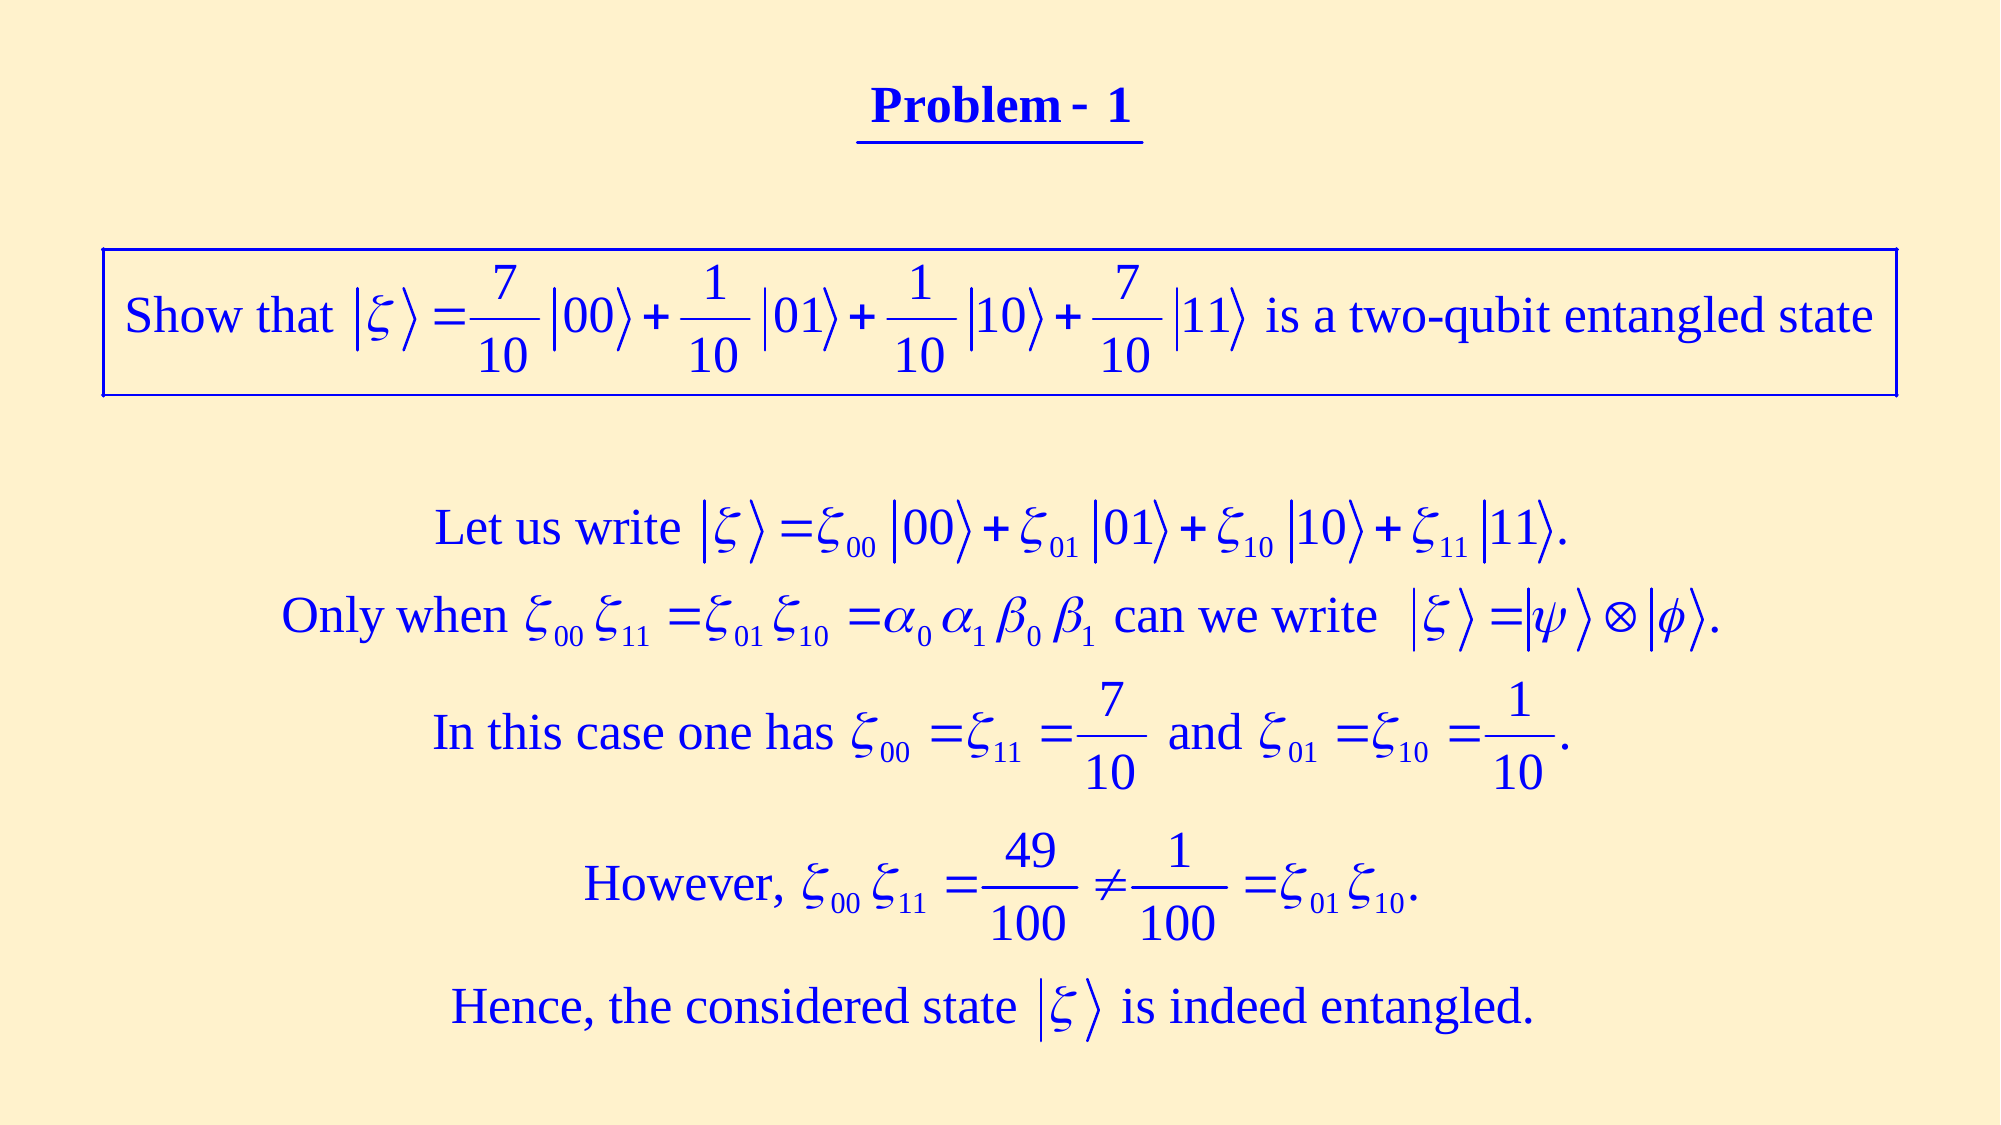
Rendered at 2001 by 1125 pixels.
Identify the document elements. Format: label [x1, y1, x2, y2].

text_box [97, 77, 1903, 1047]
